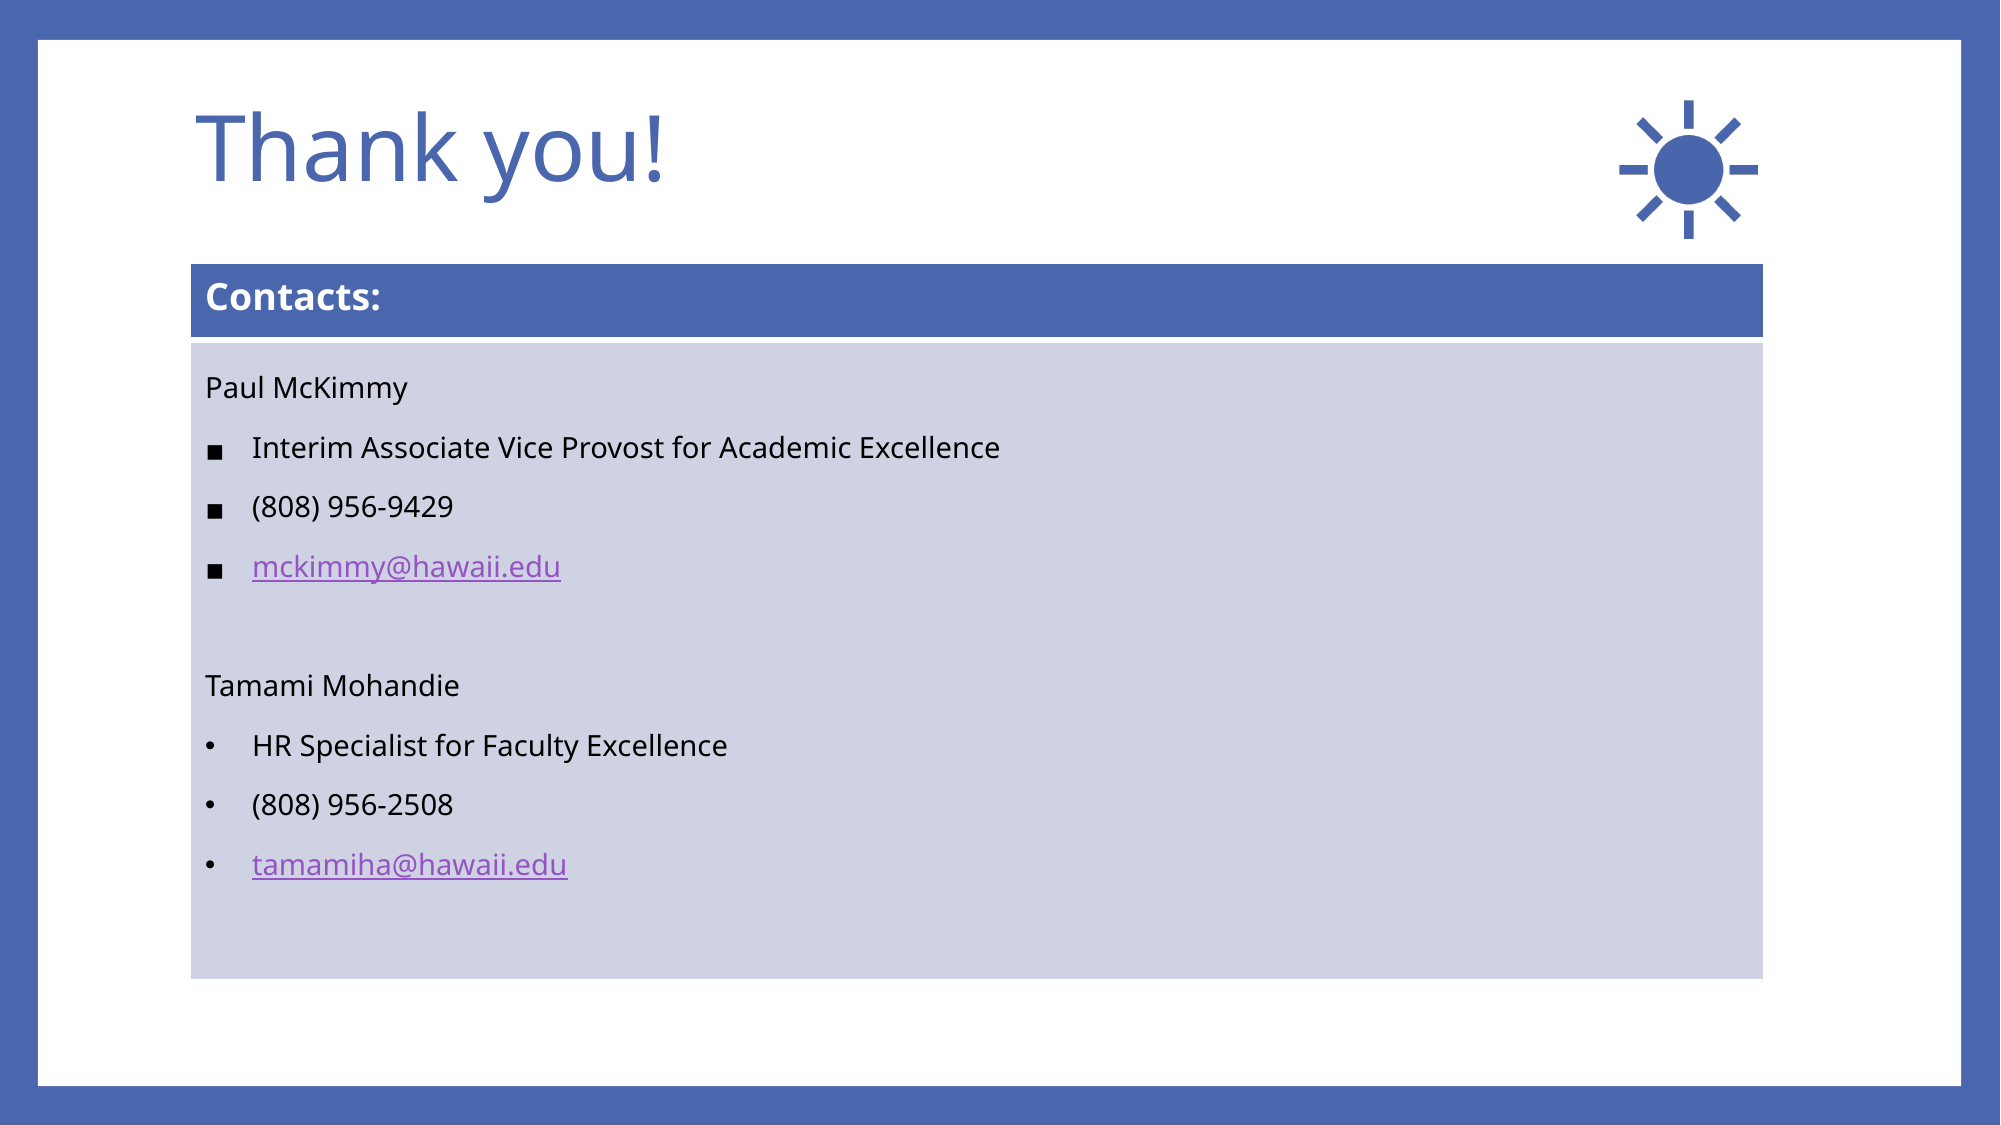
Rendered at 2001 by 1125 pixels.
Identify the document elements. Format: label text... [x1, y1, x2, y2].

table_header Contacts: [191, 264, 1763, 337]
table_cell Paul McKimmy Interim Associate Vice Provost for Academic Excellence (808) 956-9429 mckimmy@hawaii.edu Tamami Mohandie HR Specialist for Faculty Excellence (808) 956-2508 tamamiha@hawaii.edu [191, 343, 1763, 979]
picture [1613, 93, 1764, 245]
title Thank you! [179, 40, 1800, 263]
